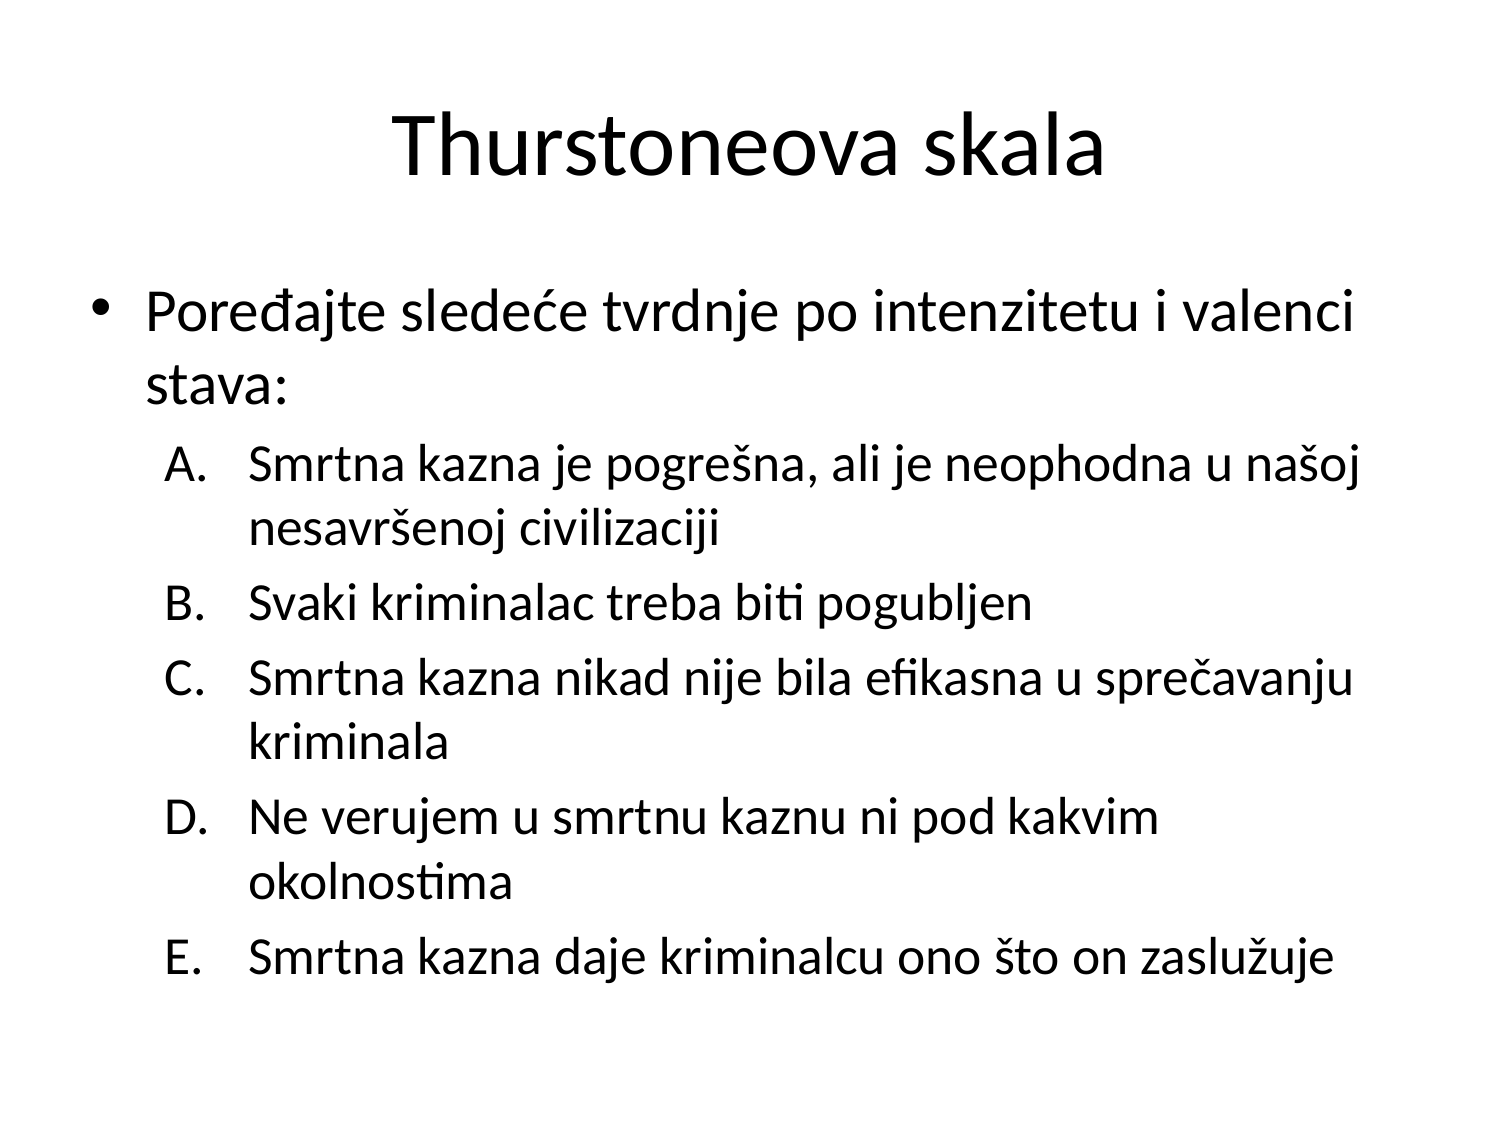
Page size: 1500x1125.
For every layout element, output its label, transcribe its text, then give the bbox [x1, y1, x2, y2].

title Thurstoneova skala [75, 45, 1425, 233]
list Poređajte sledeće tvrdnje po intenzitetu i valenci stava: Smrtna kazna je pogrešna, ali je neophodna u našoj nesavršenoj civilizaciji Svaki kriminalac treba biti pogubljen Smrtna kazna nikad nije bila efikasna u sprečavanju kriminala Ne verujem u smrtnu kaznu ni pod kakvim okolnostima Smrtna kazna daje kriminalcu ono što on zaslužuje [75, 262, 1425, 1005]
